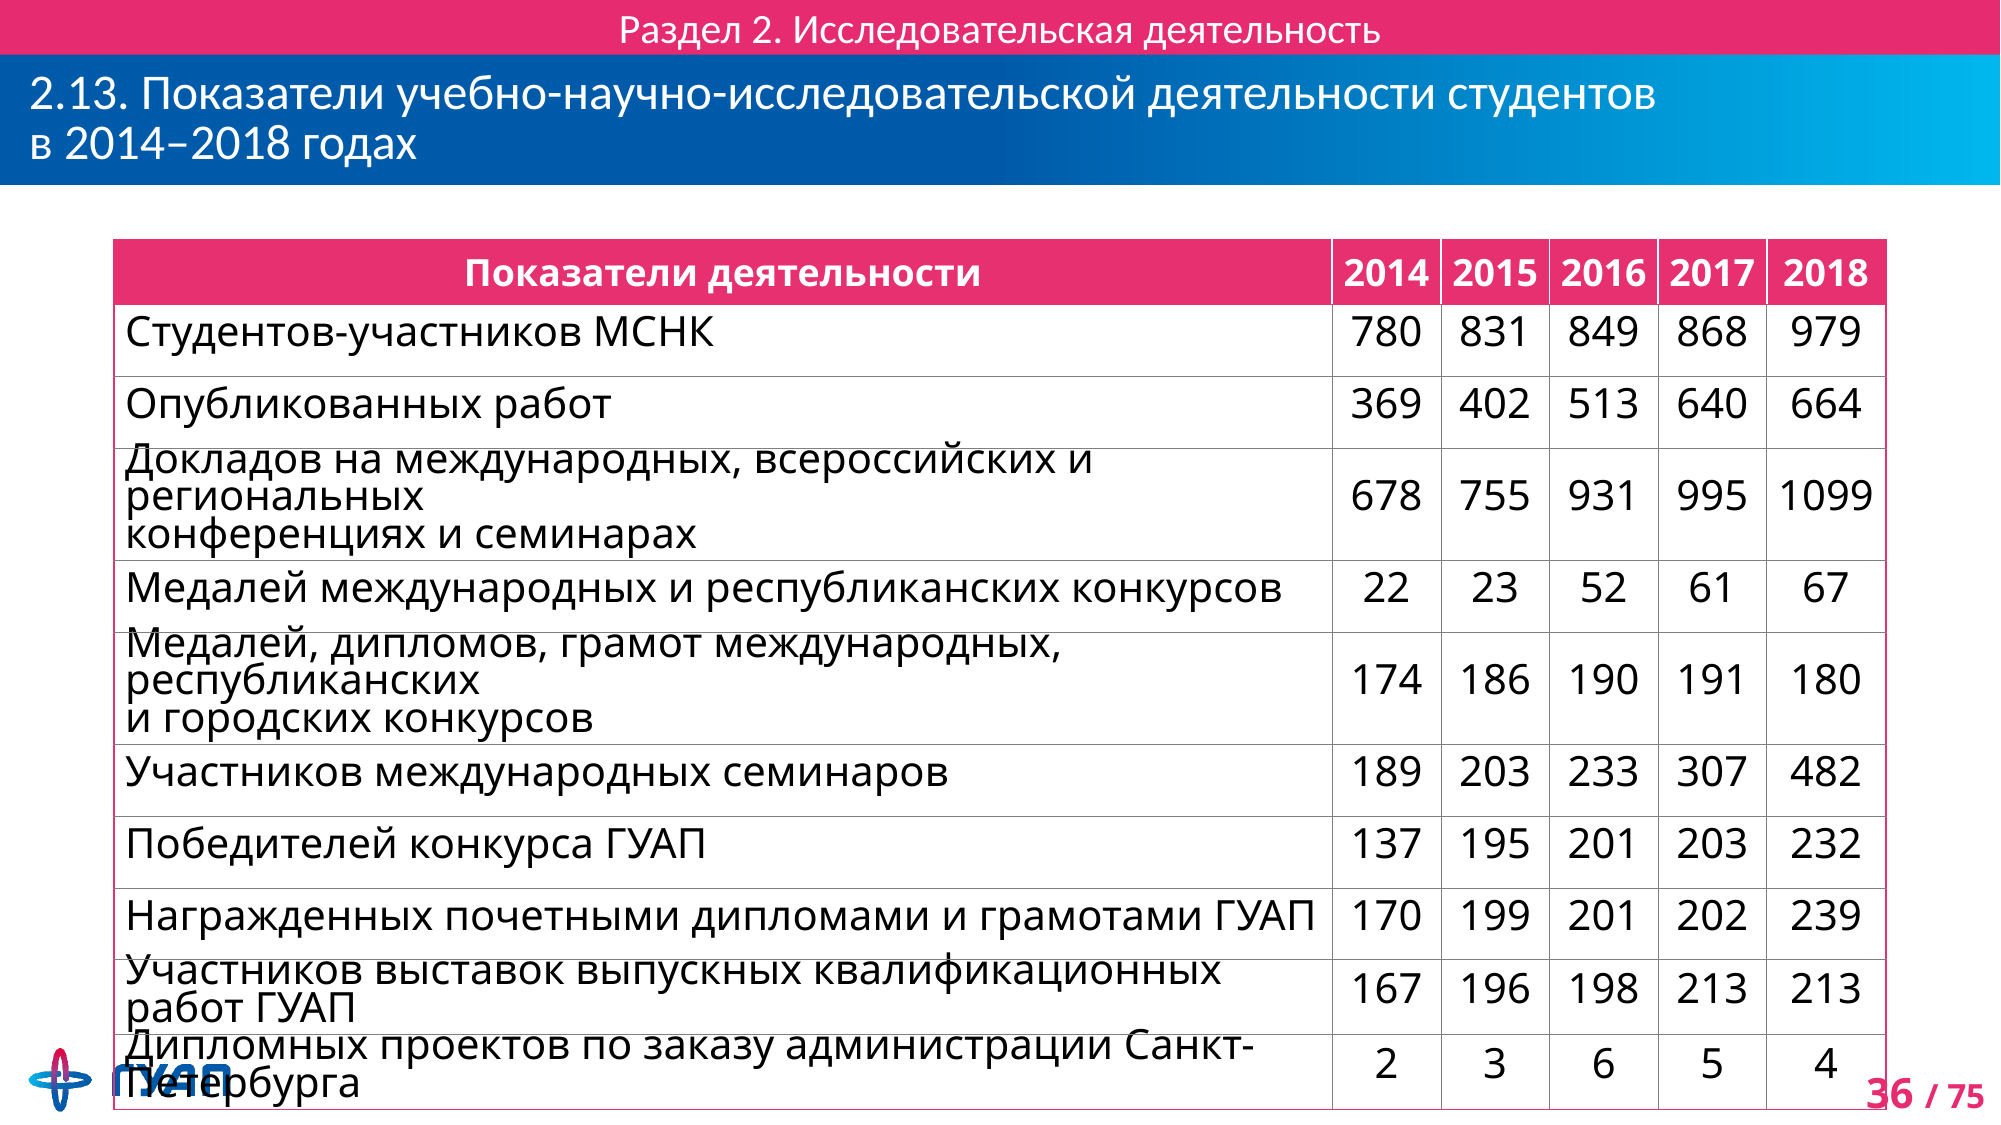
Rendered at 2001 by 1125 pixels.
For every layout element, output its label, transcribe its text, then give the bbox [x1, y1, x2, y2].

table_cell 239 [1767, 889, 1885, 959]
table_cell 849 [1550, 305, 1658, 376]
table_cell Награжденных почетными дипломами и грамотами ГУАП [115, 889, 1332, 959]
table_cell 61 [1659, 561, 1766, 632]
table_cell 979 [1767, 305, 1885, 376]
table_cell 203 [1442, 745, 1549, 816]
table_cell 232 [1767, 817, 1885, 888]
table_cell 189 [1333, 745, 1441, 816]
table_cell 201 [1550, 889, 1658, 959]
table_cell 67 [1767, 561, 1885, 632]
table_cell Медалей, дипломов, грамот международных, республиканских и городских конкурсов [115, 633, 1332, 744]
table_cell 369 [1333, 377, 1441, 448]
table_cell 995 [1659, 449, 1766, 560]
table_cell 1099 [1767, 449, 1885, 560]
table_header Показатели деятельности [115, 241, 1331, 304]
table_cell 664 [1767, 377, 1885, 448]
table_cell 513 [1550, 377, 1658, 448]
table_cell Участников международных семинаров [115, 745, 1332, 816]
table_header 2014 [1333, 241, 1440, 304]
table_cell 174 [1333, 633, 1441, 744]
subtitle Раздел 2. Исследовательская деятельность [0, 0, 2000, 55]
table_cell 2 [1333, 1035, 1441, 1109]
table_cell Участников выставок выпускных квалификационных работ ГУАП [115, 960, 1332, 1034]
table_cell 831 [1442, 305, 1549, 376]
table_cell 137 [1333, 817, 1441, 888]
title 2.13. Показатели учебно-научно-исследовательской деятельности студентов в 2014–2018 годах [0, 55, 2000, 185]
table_cell 203 [1659, 817, 1766, 888]
table_cell 199 [1442, 889, 1549, 959]
table_cell 213 [1659, 960, 1766, 1034]
table_cell 180 [1767, 633, 1885, 744]
table_cell Победителей конкурса ГУАП [115, 817, 1332, 888]
table_cell 170 [1333, 889, 1441, 959]
table_header 2018 [1768, 241, 1885, 304]
table_cell 198 [1550, 960, 1658, 1034]
picture [0, 1035, 258, 1125]
table_cell 755 [1442, 449, 1549, 560]
table_cell 196 [1442, 960, 1549, 1034]
table_cell 213 [1767, 960, 1885, 1034]
table_cell 195 [1442, 817, 1549, 888]
table_cell 202 [1659, 889, 1766, 959]
table_cell 640 [1659, 377, 1766, 448]
table_cell 201 [1550, 817, 1658, 888]
table_cell Дипломных проектов по заказу администрации Санкт-Петербурга [115, 1035, 1332, 1109]
table_cell 5 [1659, 1035, 1766, 1109]
table_cell 780 [1333, 305, 1441, 376]
table_cell 186 [1442, 633, 1549, 744]
table_cell 6 [1550, 1035, 1658, 1109]
table_cell Медалей международных и республиканских конкурсов [115, 561, 1332, 632]
table_cell Студентов-участников МСНК [115, 305, 1332, 376]
table_cell 402 [1442, 377, 1549, 448]
table_cell 233 [1550, 745, 1658, 816]
table_cell 482 [1767, 745, 1885, 816]
table_cell 190 [1550, 633, 1658, 744]
table_cell 23 [1442, 561, 1549, 632]
table_cell 4 [1767, 1035, 1885, 1109]
table_cell 22 [1333, 561, 1441, 632]
table_cell 52 [1550, 561, 1658, 632]
table_cell 678 [1333, 449, 1441, 560]
table_header 2016 [1550, 241, 1657, 304]
table_cell 868 [1659, 305, 1766, 376]
table_cell Докладов на международных, всероссийских и региональных конференциях и семинарах [115, 449, 1332, 560]
table_cell 167 [1333, 960, 1441, 1034]
table_cell 307 [1659, 745, 1766, 816]
table_cell Опубликованных работ [115, 377, 1332, 448]
table_cell 191 [1659, 633, 1766, 744]
table_cell 3 [1442, 1035, 1549, 1109]
table_header 2017 [1659, 241, 1766, 304]
table_cell 931 [1550, 449, 1658, 560]
table_header 2015 [1442, 241, 1549, 304]
